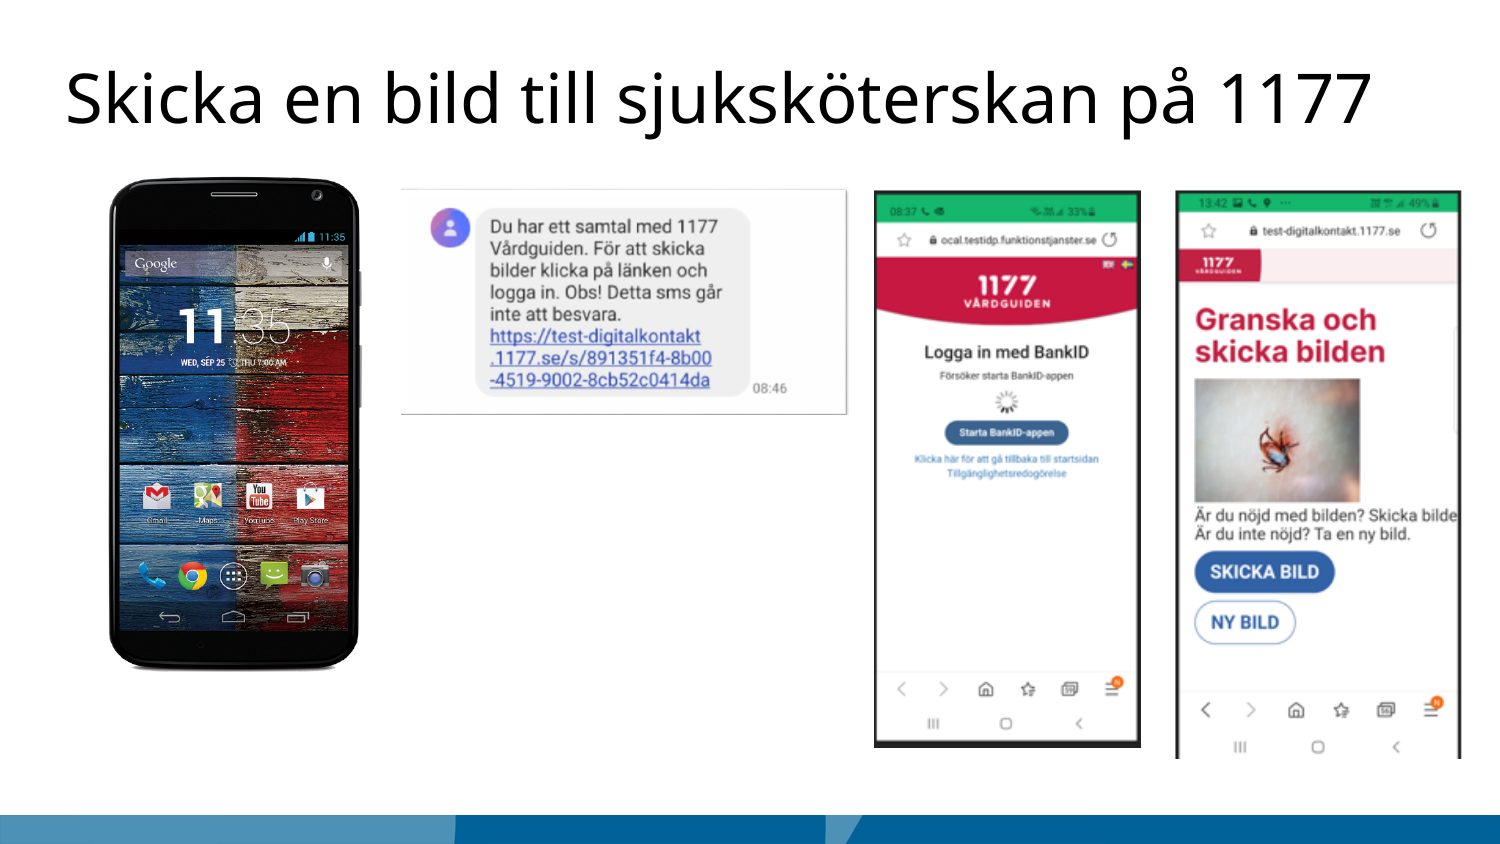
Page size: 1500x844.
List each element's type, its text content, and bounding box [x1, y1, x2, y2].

picture [0, 160, 849, 684]
picture [874, 186, 1141, 748]
title Skicka en bild till sjuksköterskan på 1177 [65, 16, 1391, 187]
picture [0, 815, 1500, 844]
picture [1171, 186, 1463, 759]
